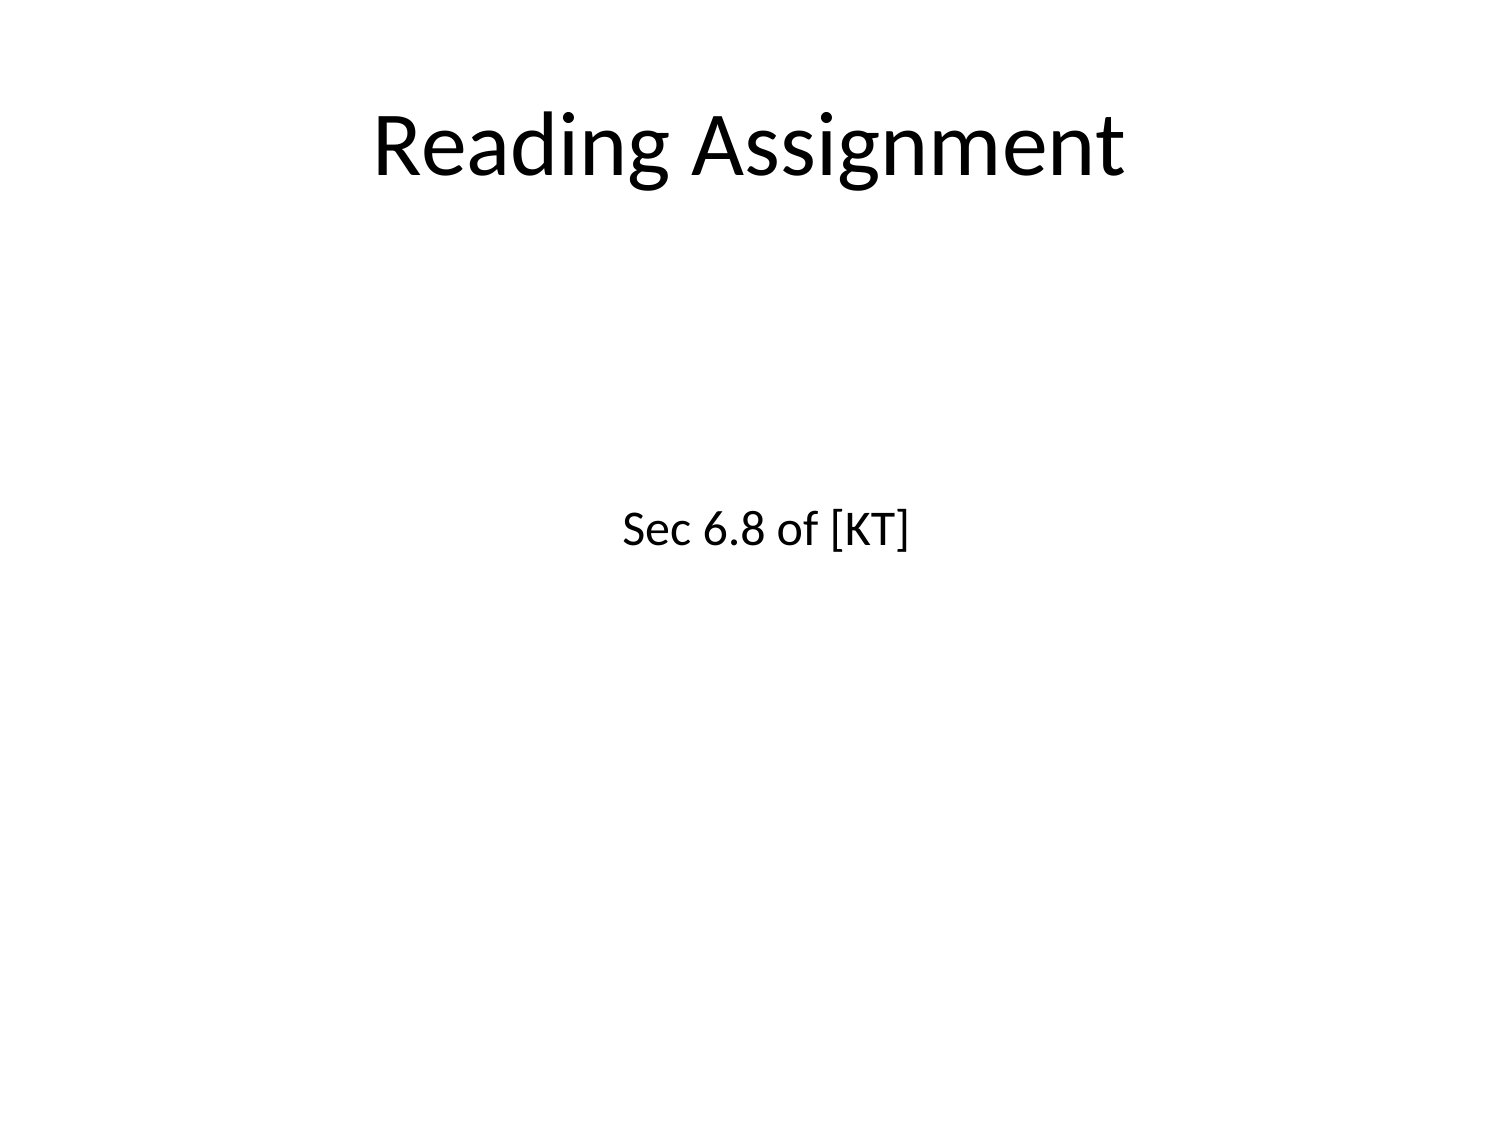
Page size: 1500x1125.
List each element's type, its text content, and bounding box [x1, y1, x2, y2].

text_box Sec 6.8 of [KT] [607, 487, 926, 563]
text_box [74, 120, 1425, 309]
title Reading Assignment [75, 45, 1425, 120]
